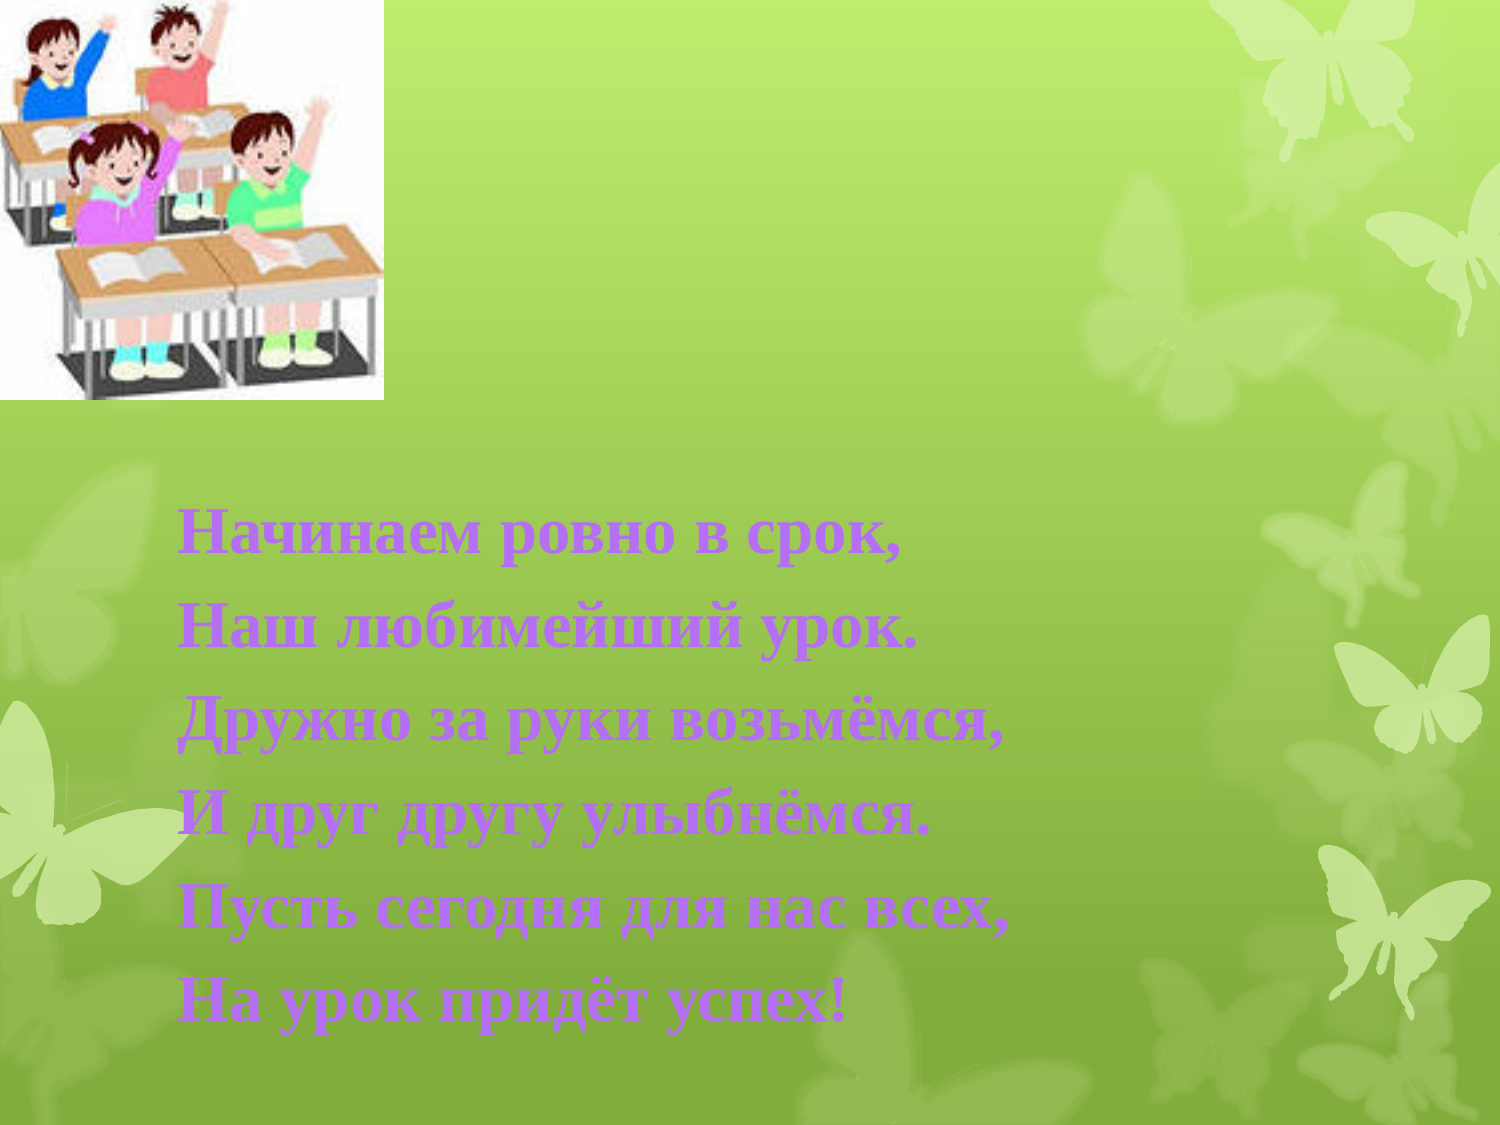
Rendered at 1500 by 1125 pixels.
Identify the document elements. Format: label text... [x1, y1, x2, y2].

picture [0, 0, 385, 401]
list Начинаем ровно в срок, Наш любимейший урок. Дружно за руки возьмёмся, И друг другу улыбнёмся. Пусть сегодня для нас всех, На урок придёт успех! [162, 385, 1332, 1050]
